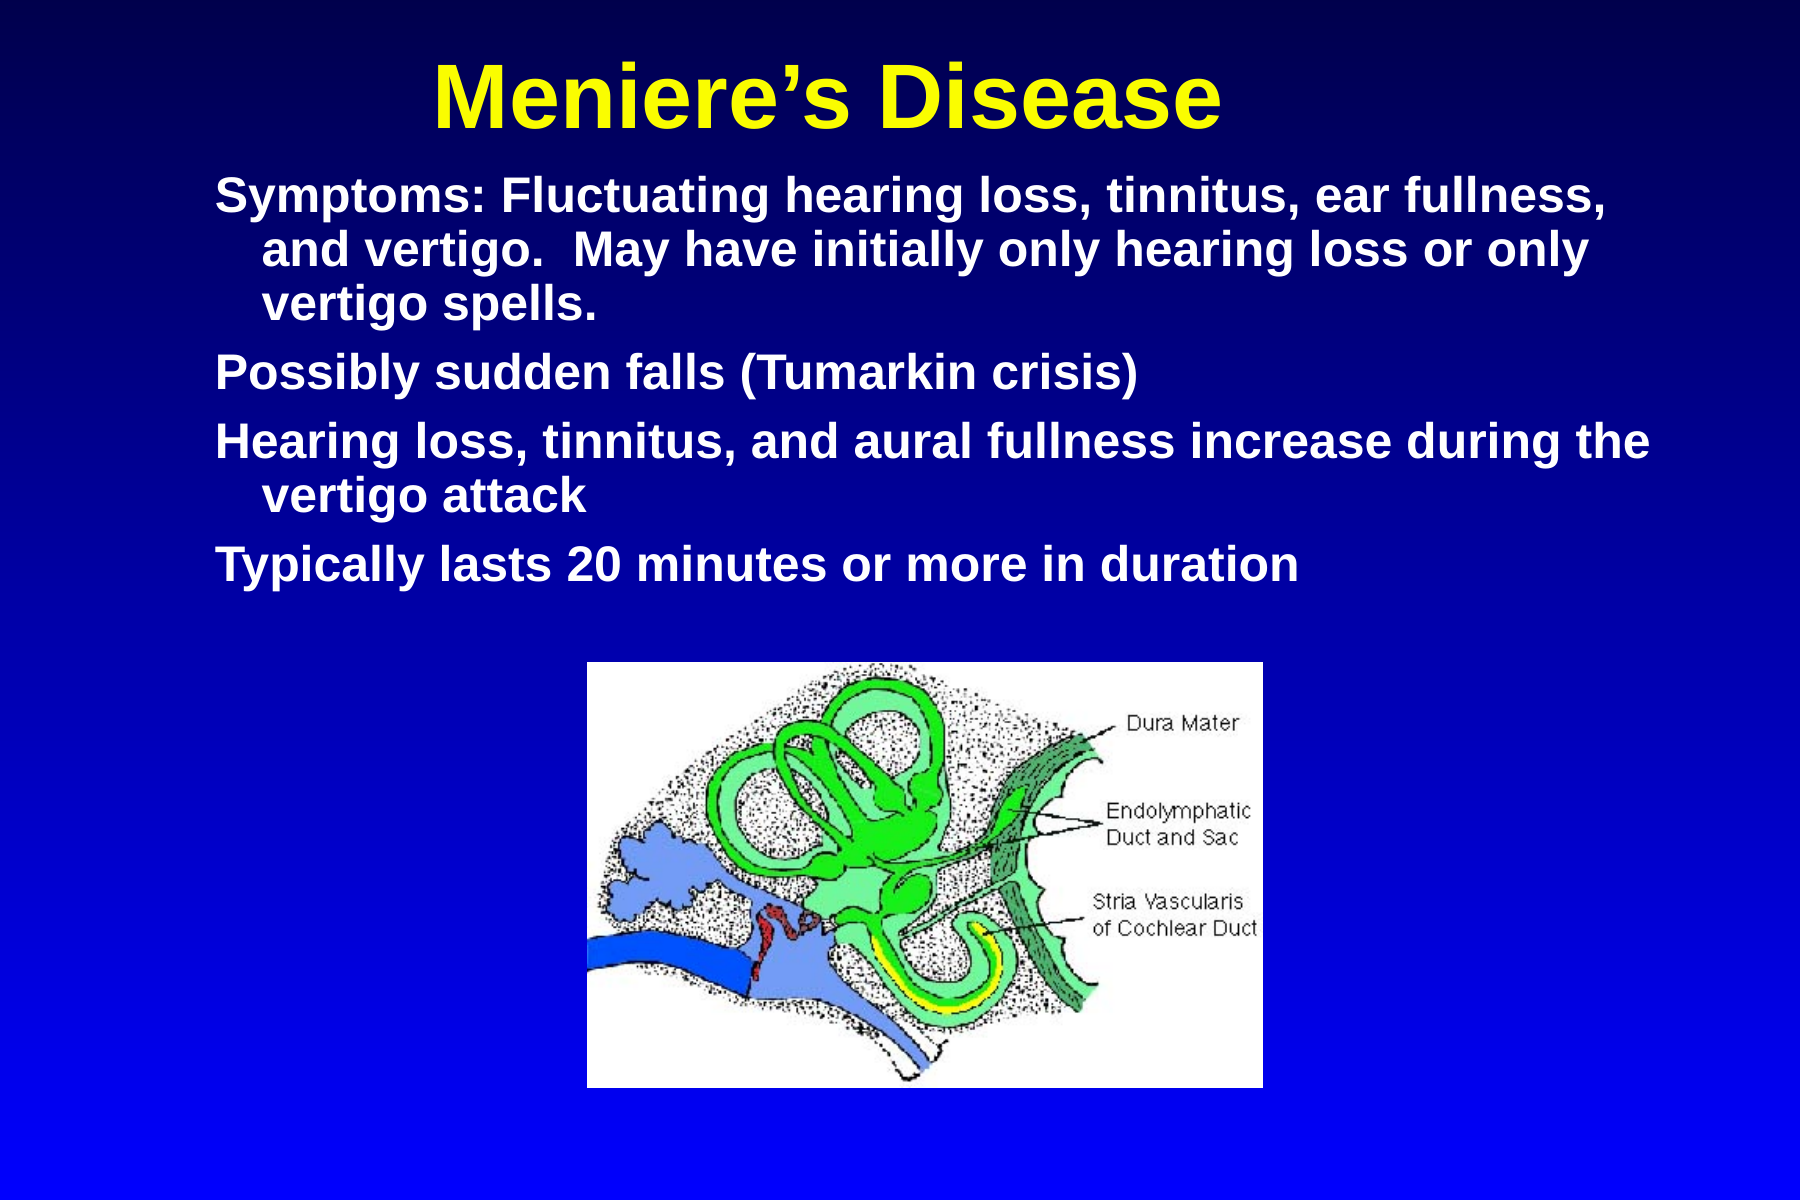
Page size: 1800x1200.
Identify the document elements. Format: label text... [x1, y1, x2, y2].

title Meniere’s Disease [162, 50, 1496, 151]
list Symptoms: Fluctuating hearing loss, tinnitus, ear fullness, and vertigo. May have initially only hearing loss or only vertigo spells. Possibly sudden falls (Tumarkin crisis) Hearing loss, tinnitus, and aural fullness increase during the vertigo attack Typically lasts 20 minutes or more in duration [200, 162, 1725, 875]
picture [587, 662, 1263, 1088]
